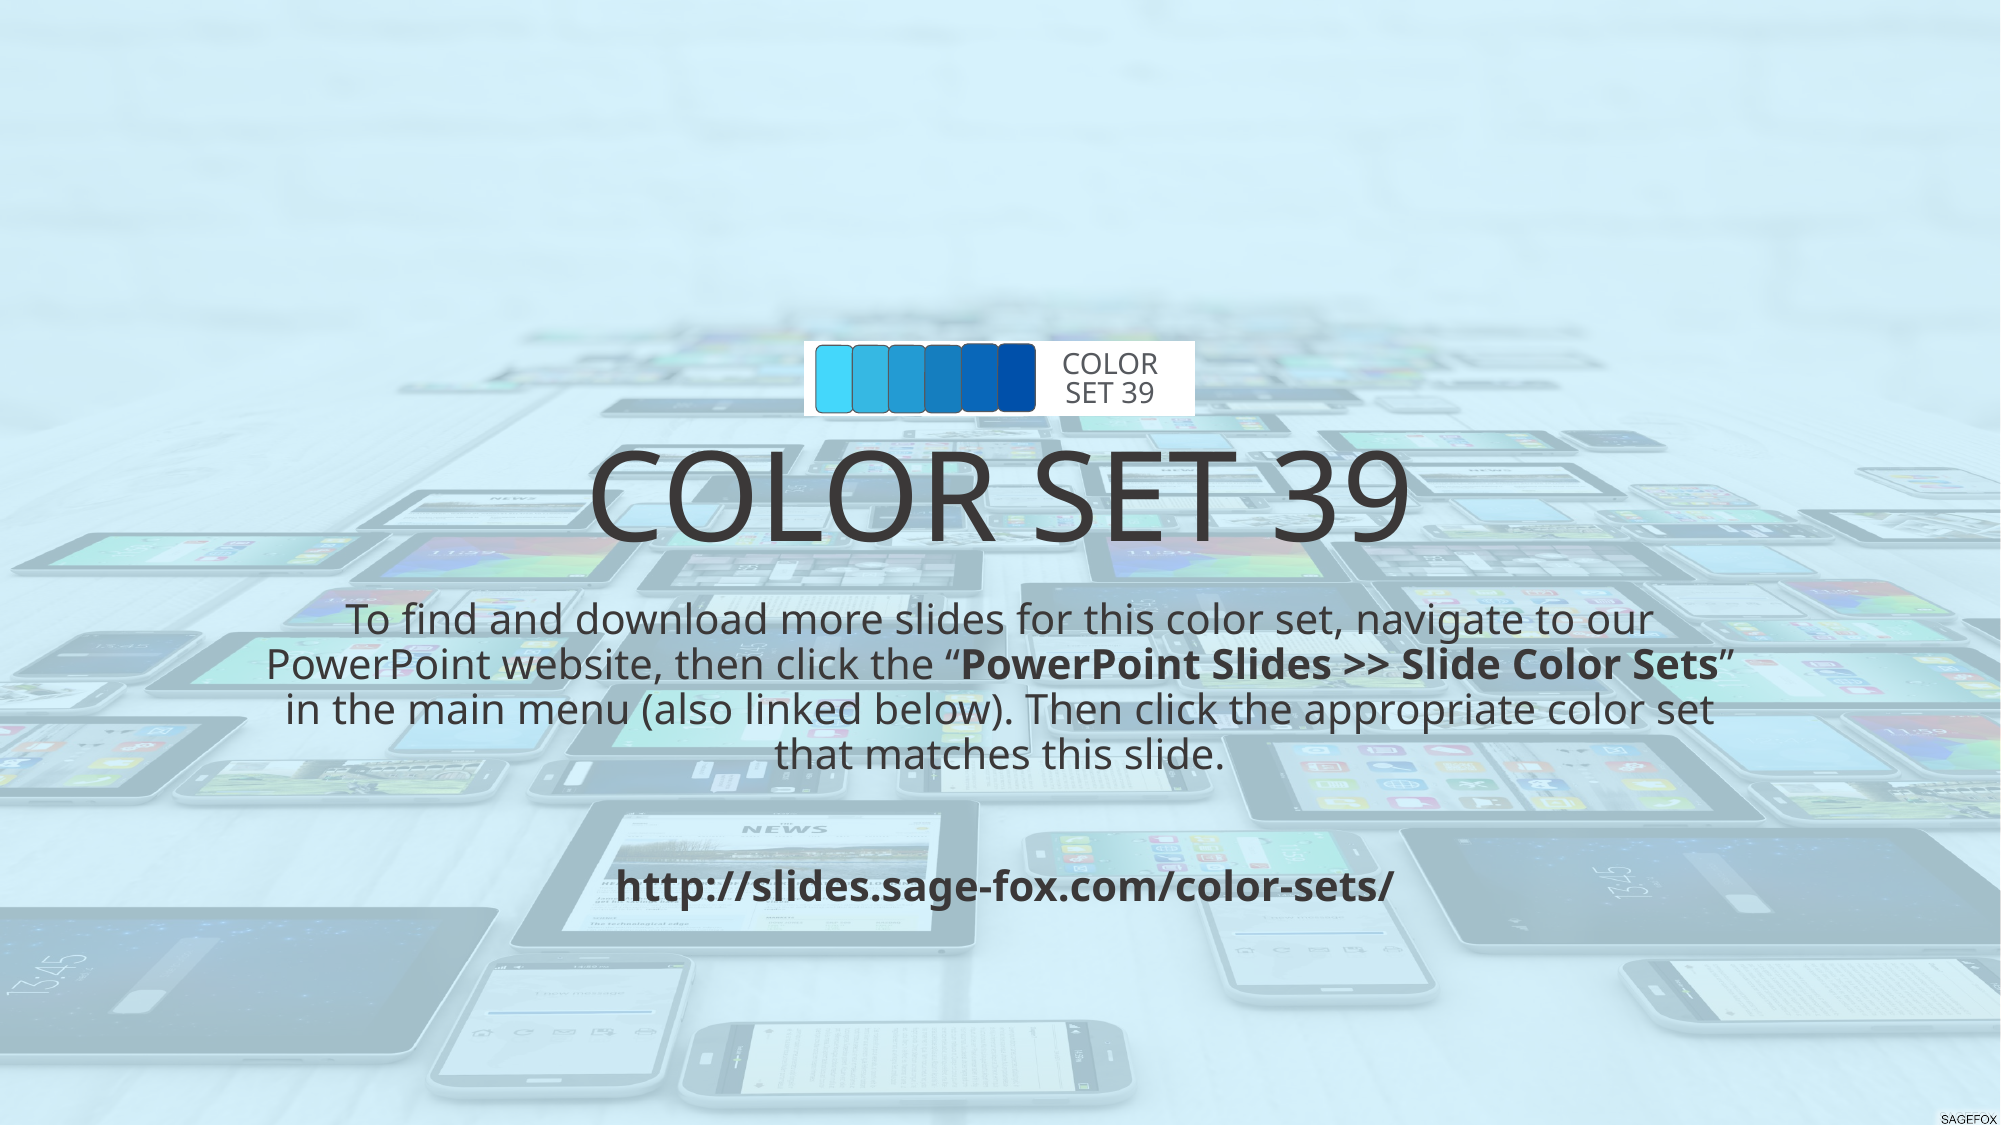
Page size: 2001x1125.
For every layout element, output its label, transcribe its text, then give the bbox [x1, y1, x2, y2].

picture [1938, 1114, 1999, 1125]
title COLOR SET 39 [249, 184, 1750, 576]
subtitle To find and download more slides for this color set, navigate to our PowerPoint website, then click the “PowerPoint Slides >> Slide Color Sets” in the main menu (also linked below). Then click the appropriate color set that matches this slide. http://slides.sage-fox.com/color-sets/ [249, 590, 1750, 863]
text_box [804, 341, 1195, 418]
